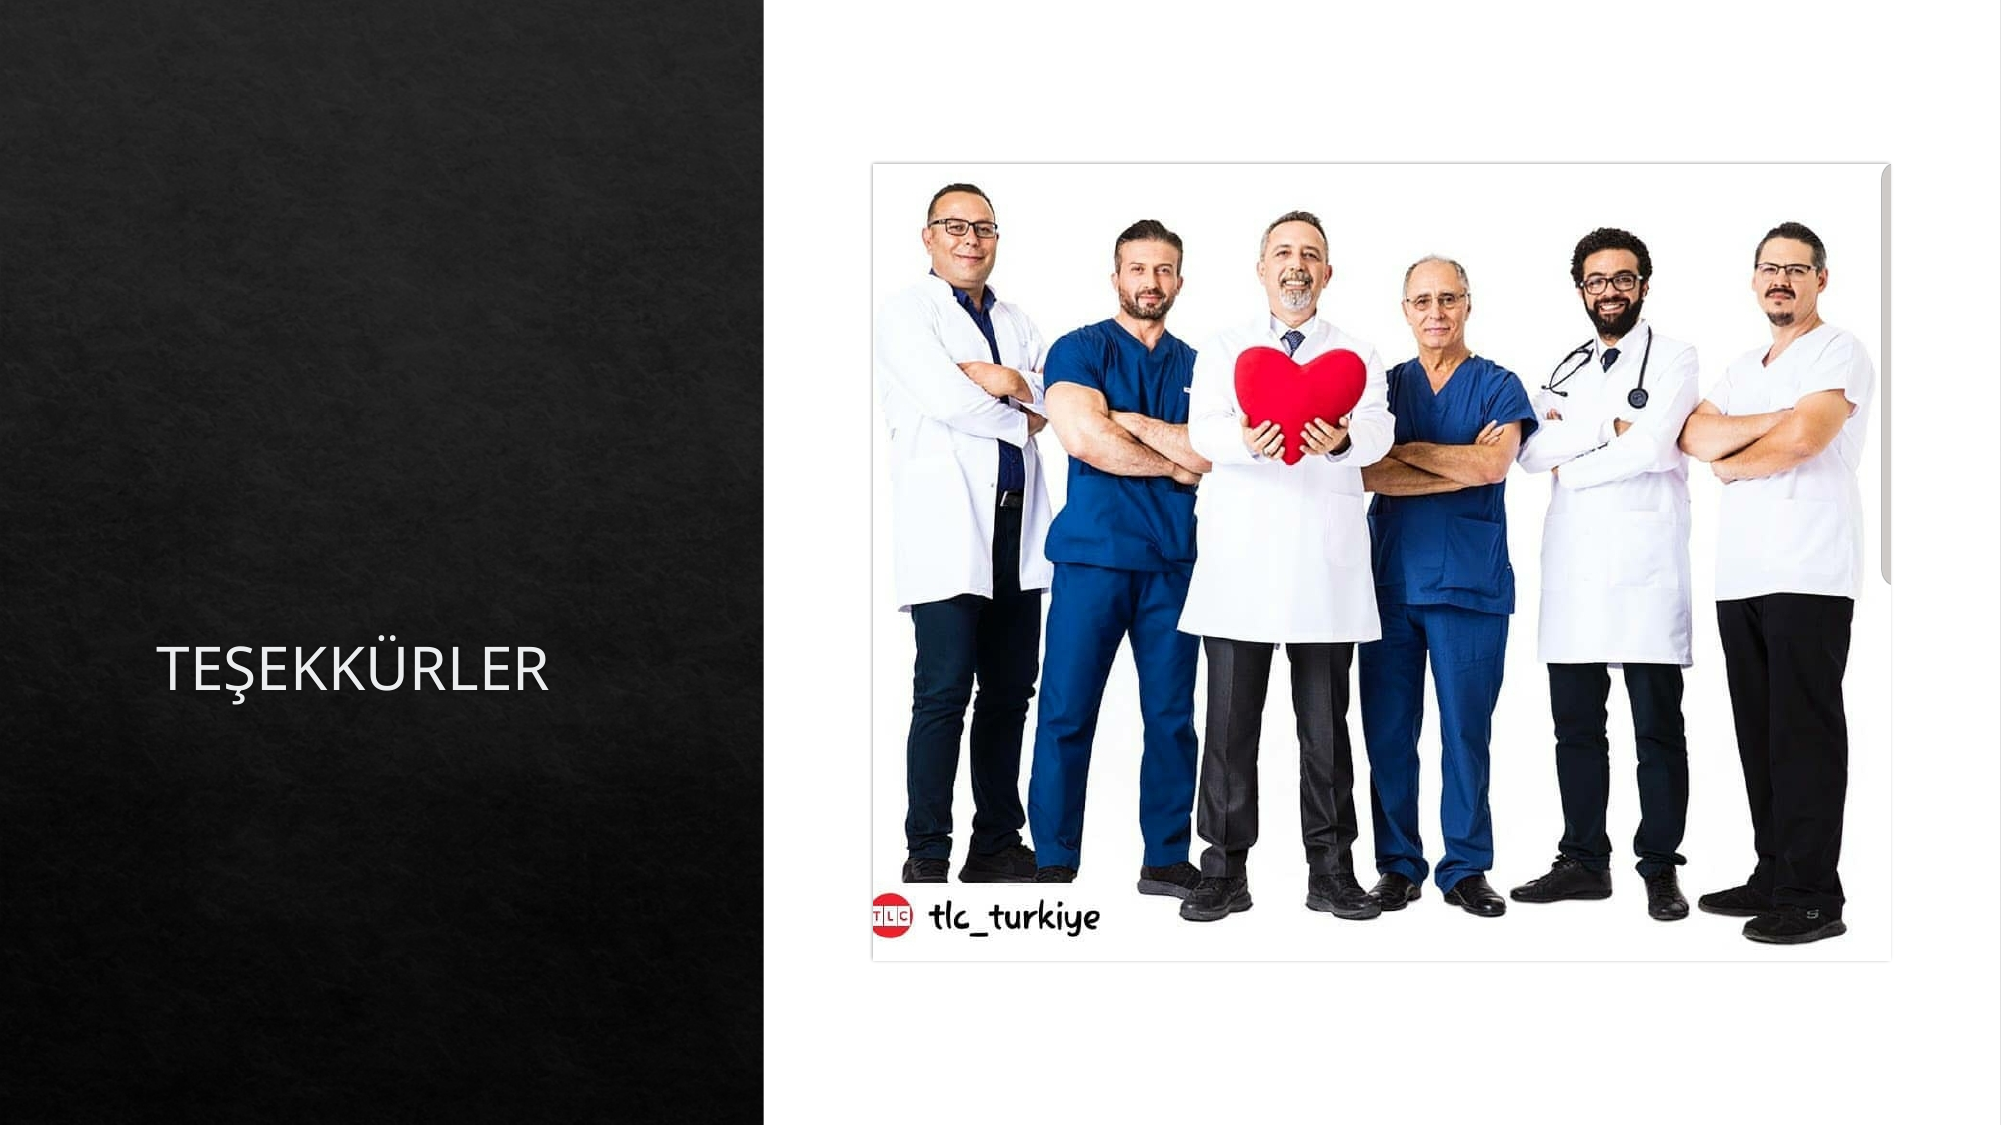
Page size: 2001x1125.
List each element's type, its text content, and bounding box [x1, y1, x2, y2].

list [873, 164, 1891, 961]
text_box [762, 0, 2000, 1125]
title TEŞEKKÜRLER [141, 137, 697, 712]
text_box [0, 0, 762, 1125]
